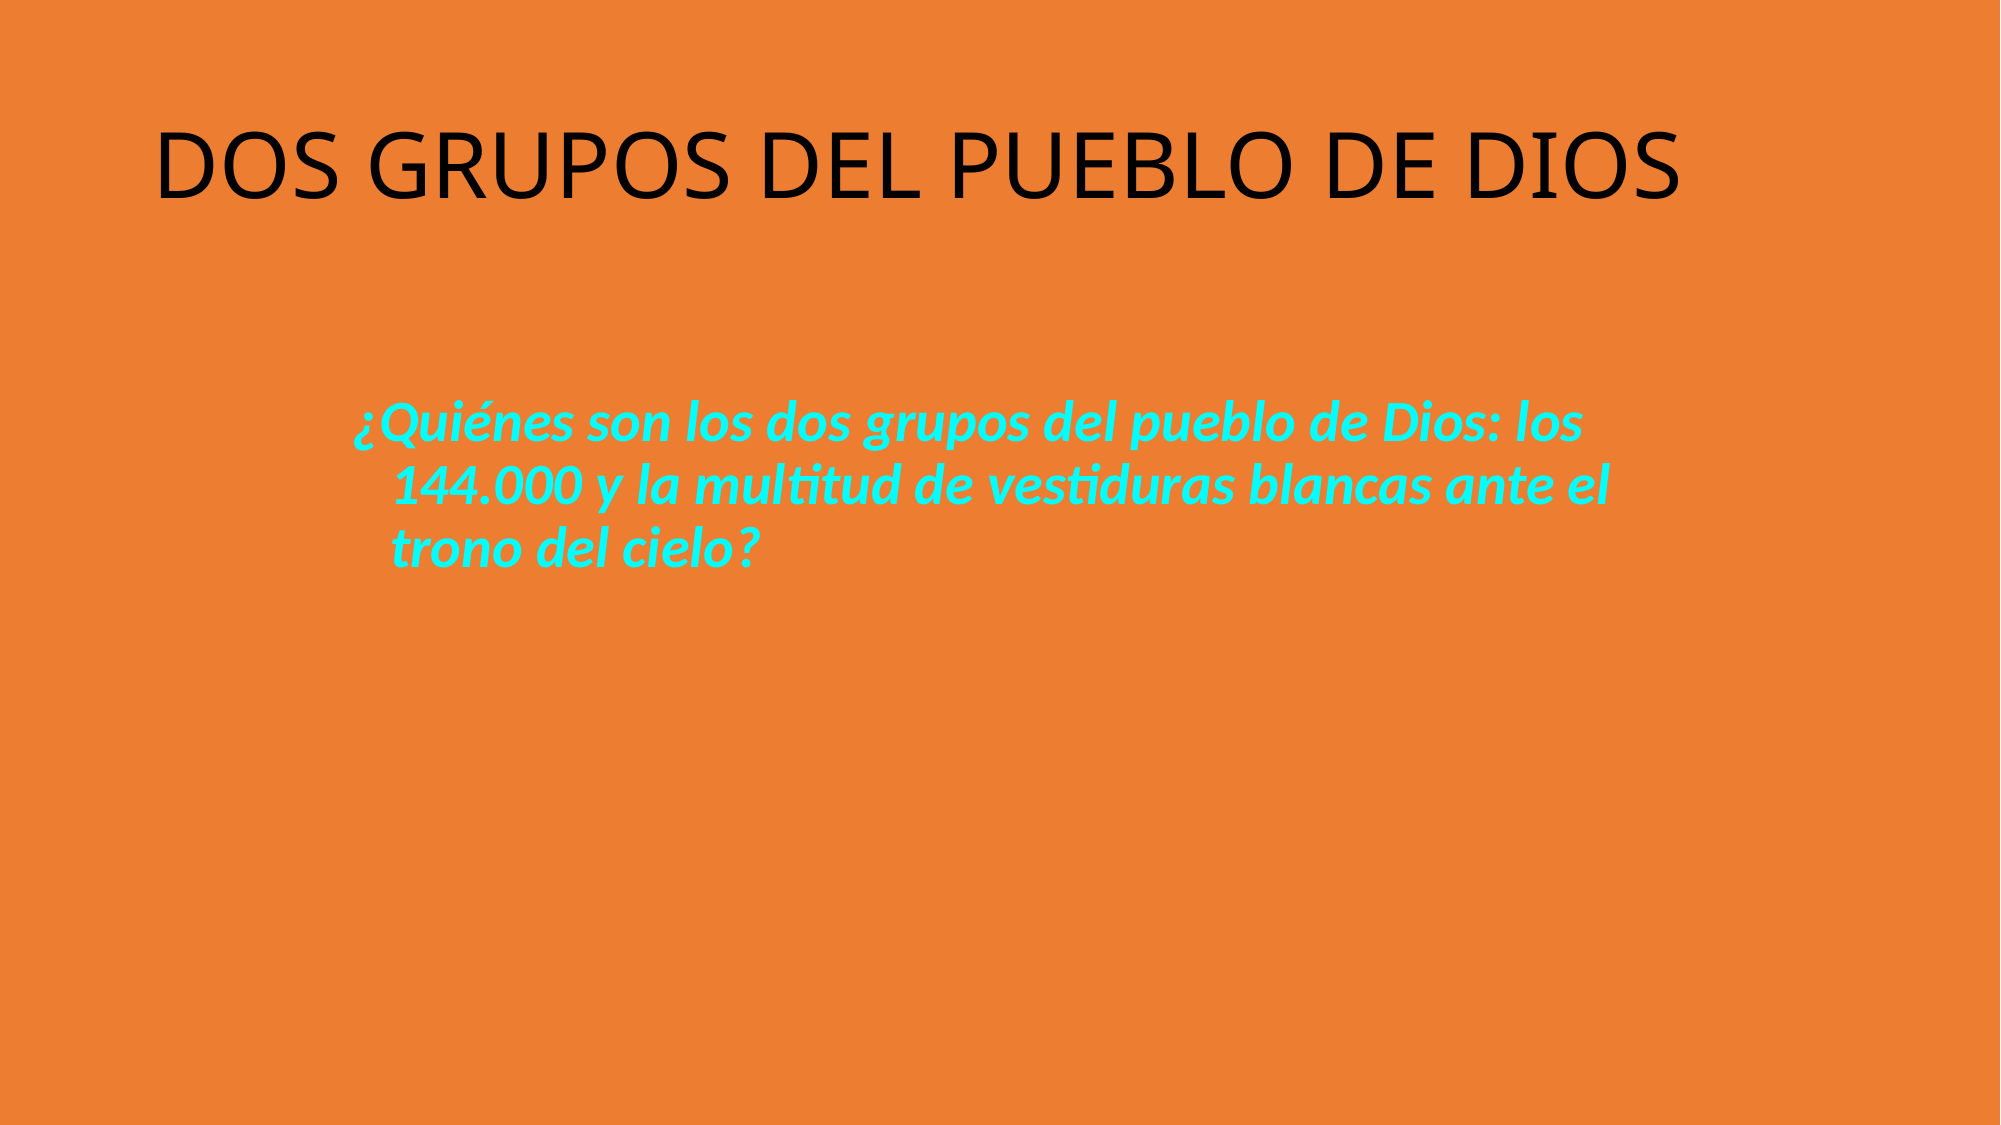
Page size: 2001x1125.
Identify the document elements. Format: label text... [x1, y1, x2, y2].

list ¿Quiénes son los dos grupos del pueblo de Dios: los 144.000 y la multitud de vestiduras blancas ante el trono del cielo? [337, 383, 1691, 974]
title DOS GRUPOS DEL PUEBLO DE DIOS [137, 59, 1863, 278]
